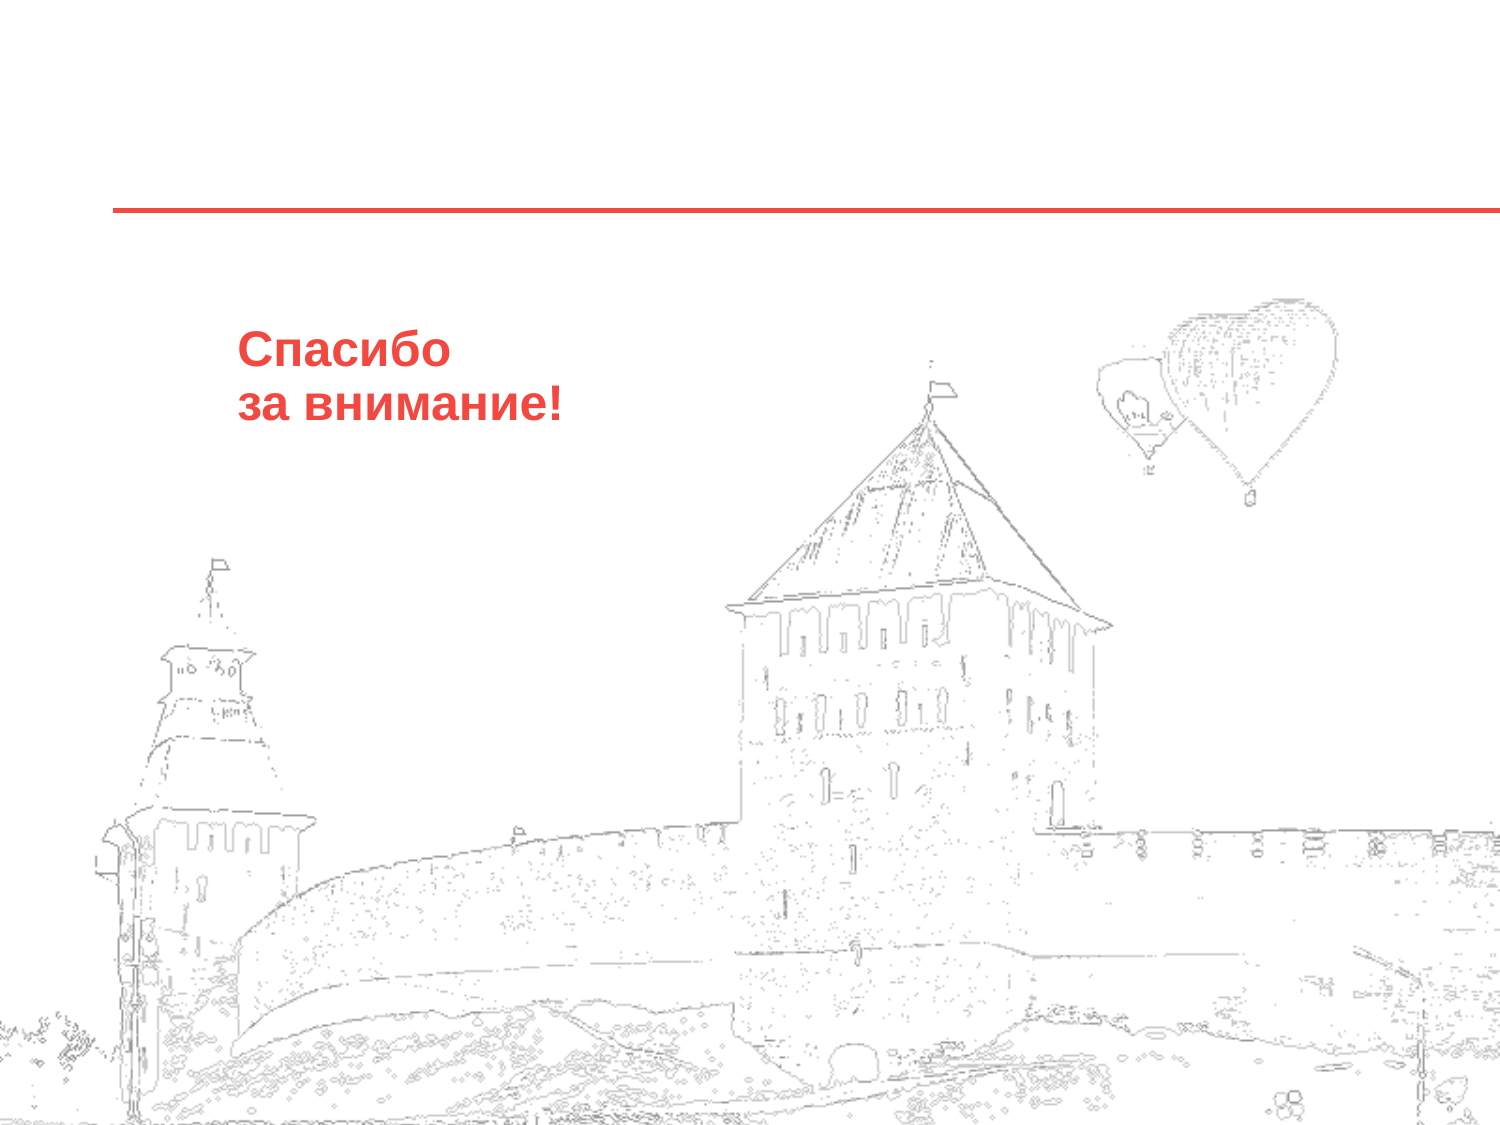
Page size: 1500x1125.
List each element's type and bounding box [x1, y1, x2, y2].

picture [0, 268, 1500, 1125]
